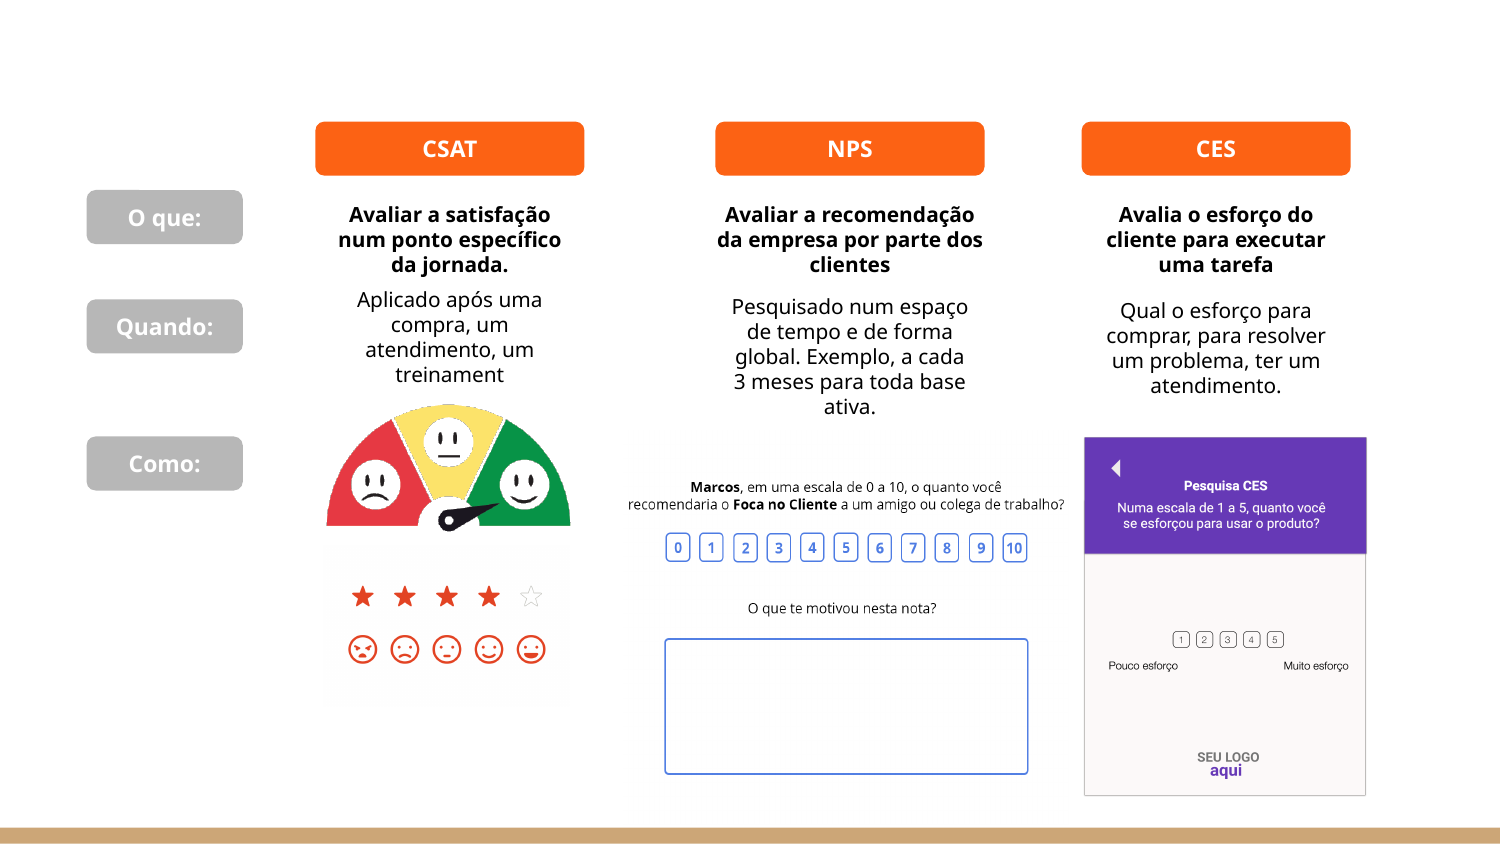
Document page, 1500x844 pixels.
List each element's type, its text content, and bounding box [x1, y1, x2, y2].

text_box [310, 121, 590, 708]
text_box Quando: [86, 299, 243, 354]
picture [623, 413, 1382, 826]
text_box NPS [715, 121, 985, 176]
text_box O que: [86, 189, 243, 245]
text_box Pesquisado num espaço de tempo e de forma global. Exemplo, a cada 3 meses para toda base ativa. [715, 278, 985, 429]
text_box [1081, 121, 1351, 412]
text_box Como: [86, 436, 243, 491]
text_box Avaliar a recomendação da empresa por parte dos clientes [695, 186, 1005, 292]
